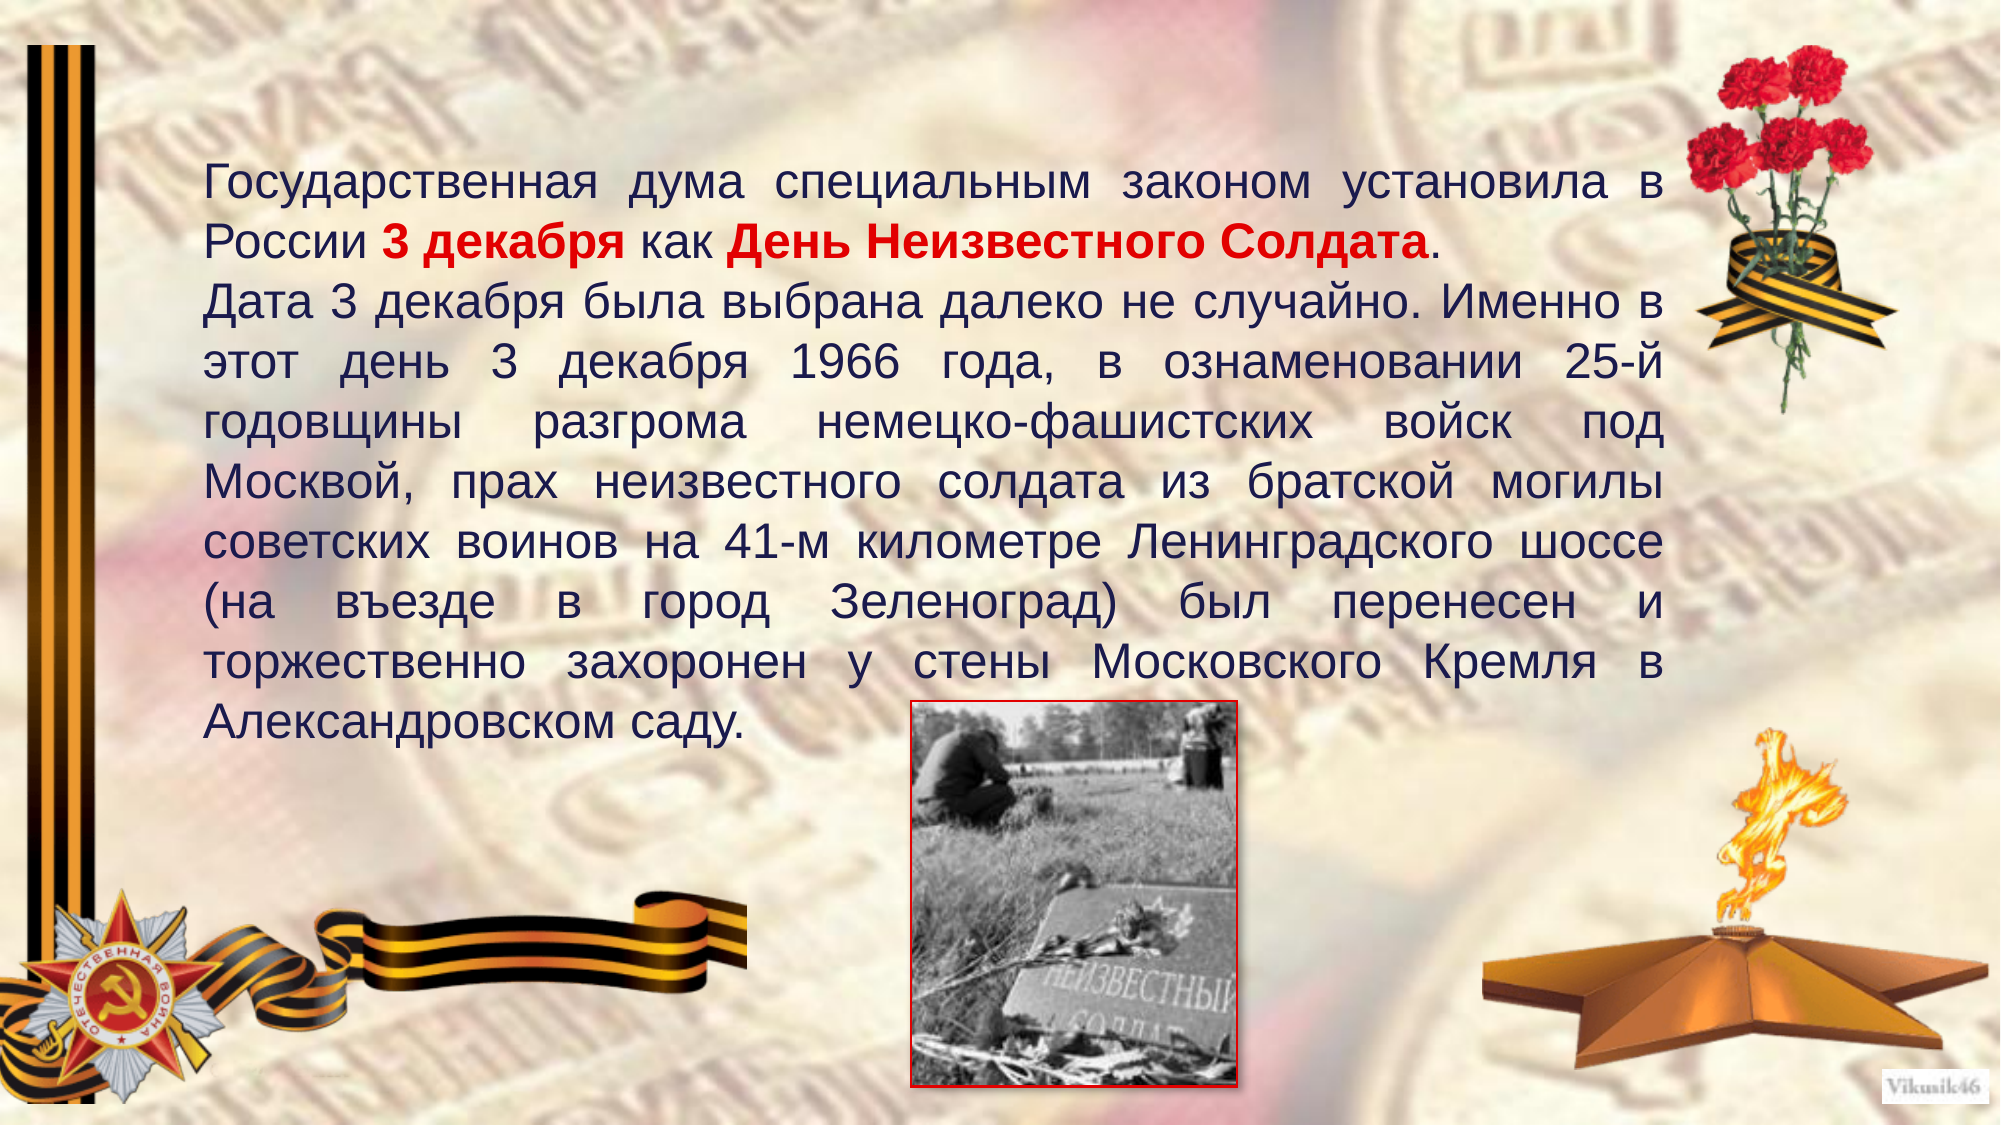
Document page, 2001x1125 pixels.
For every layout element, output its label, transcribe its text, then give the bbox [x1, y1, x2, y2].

picture [0, 0, 2001, 1125]
text_box Государственная дума специальным законом установила в России 3 декабря как День Неизвестного Солдата. Дата 3 декабря была выбрана далеко не случайно. Именно в этот день 3 декабря 1966 года, в ознаменовании 25-й годовщины разгрома немецко-фашистских войск под Москвой, прах неизвестного солдата из братской могилы советских воинов на 41-м километре Ленинградского шоссе (на въезде в город Зеленоград) был перенесен и торжественно захоронен у стены Московского Кремля в Александровском саду. [188, 140, 1680, 816]
